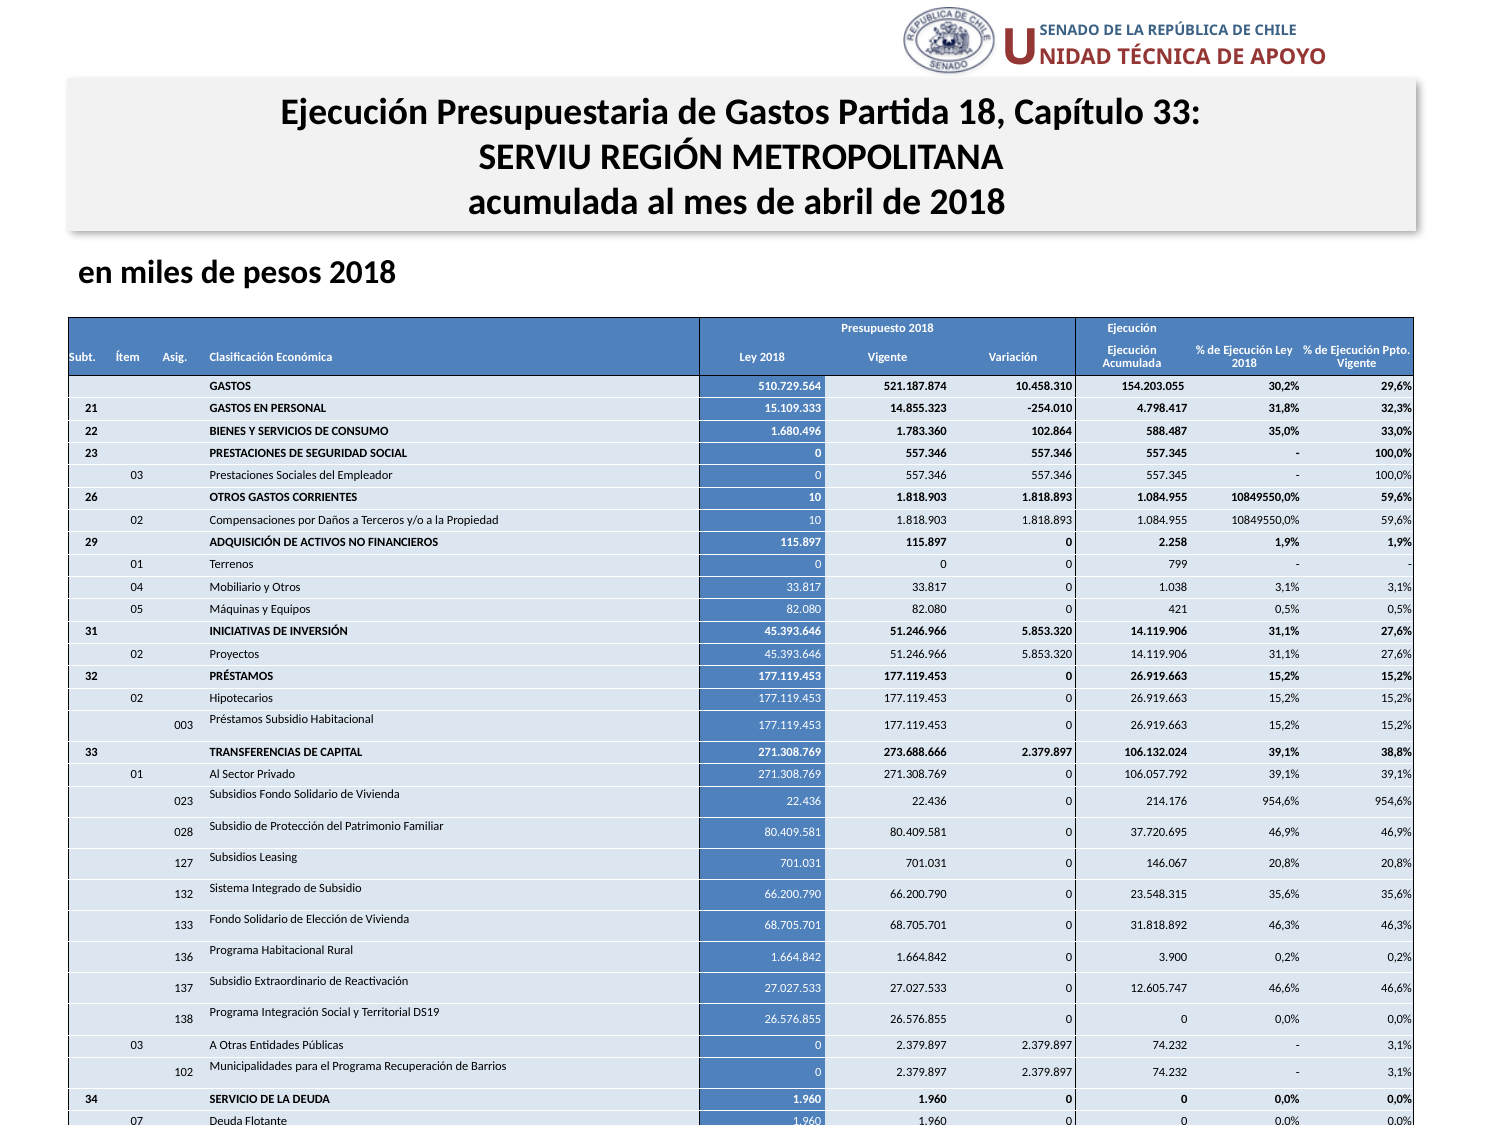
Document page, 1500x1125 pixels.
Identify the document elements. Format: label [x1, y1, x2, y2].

table_cell [1076, 1111, 1413, 1125]
table_cell [1076, 787, 1413, 817]
table_cell [69, 532, 699, 554]
text_box [63, 242, 1414, 318]
table_cell [69, 689, 699, 710]
table_cell [69, 555, 699, 576]
table_cell [700, 818, 1075, 848]
table_cell [1076, 1036, 1413, 1057]
table_cell [700, 644, 1075, 665]
table_cell [69, 942, 699, 972]
table_cell [69, 510, 699, 531]
table_cell [69, 911, 699, 941]
table_cell [1076, 849, 1413, 879]
table_cell [700, 742, 1075, 763]
table_cell [1076, 1058, 1413, 1088]
table_cell [700, 1036, 1075, 1057]
table_cell [69, 443, 699, 464]
table_cell [700, 599, 1075, 621]
slide_number [1414, 1042, 1425, 1103]
table_cell [1076, 764, 1413, 786]
table_header [1076, 318, 1413, 340]
table_header [69, 318, 699, 340]
table_cell [700, 711, 1075, 741]
table_cell [1076, 555, 1413, 576]
table_cell [1076, 711, 1413, 741]
table_cell [1076, 742, 1413, 763]
table_cell [1076, 398, 1413, 420]
table_cell [69, 973, 699, 1003]
table_cell [69, 488, 699, 509]
table_cell [69, 1111, 699, 1125]
table_cell [700, 1004, 1075, 1035]
table_cell [700, 849, 1075, 879]
table_cell [1076, 644, 1413, 665]
table_cell [1076, 421, 1413, 442]
table_cell [700, 622, 1075, 643]
text_box [67, 78, 1415, 230]
table_cell [69, 465, 699, 487]
table_cell [1076, 340, 1413, 375]
table_cell [700, 340, 1075, 375]
table_cell [700, 880, 1075, 910]
table_cell [69, 644, 699, 665]
table_cell [700, 764, 1075, 786]
table_cell [69, 764, 699, 786]
table_cell [69, 599, 699, 621]
table_cell [69, 849, 699, 879]
table_cell [1076, 942, 1413, 972]
table_cell [700, 787, 1075, 817]
table_cell [700, 488, 1075, 509]
table_cell [69, 1058, 699, 1088]
table_cell [700, 532, 1075, 554]
table_cell [700, 1111, 1075, 1125]
table_cell [69, 787, 699, 817]
table_cell [700, 1089, 1075, 1110]
table_cell [700, 465, 1075, 487]
table_cell [1076, 532, 1413, 554]
table_cell [1076, 880, 1413, 910]
table_cell [700, 577, 1075, 598]
table_cell [700, 689, 1075, 710]
table_cell [69, 376, 699, 397]
table_cell [700, 911, 1075, 941]
table_cell [700, 942, 1075, 972]
table_cell [700, 443, 1075, 464]
table_cell [69, 880, 699, 910]
table_cell [69, 398, 699, 420]
table_cell [69, 742, 699, 763]
table_cell [1076, 666, 1413, 688]
table_cell [1076, 689, 1413, 710]
table_cell [69, 818, 699, 848]
table_cell [1076, 443, 1413, 464]
table_cell [69, 711, 699, 741]
table_cell [69, 421, 699, 442]
table_cell [700, 510, 1075, 531]
table_cell [700, 973, 1075, 1003]
table_cell [1076, 465, 1413, 487]
table_cell [1076, 1089, 1413, 1110]
table_cell [69, 1036, 699, 1057]
table_cell [700, 421, 1075, 442]
table_cell [700, 398, 1075, 420]
table_cell [700, 376, 1075, 397]
table_header [700, 318, 1075, 340]
picture [903, 7, 997, 76]
table_cell [1076, 488, 1413, 509]
table_cell [69, 340, 699, 375]
table_cell [69, 1089, 699, 1110]
table_cell [69, 666, 699, 688]
table_cell [1076, 973, 1413, 1003]
table_cell [1076, 376, 1413, 397]
table_cell [1076, 599, 1413, 621]
table_cell [1076, 818, 1413, 848]
table_cell [700, 666, 1075, 688]
table_cell [69, 1004, 699, 1035]
table_cell [1076, 577, 1413, 598]
table_cell [700, 555, 1075, 576]
table_cell [1076, 911, 1413, 941]
table_cell [1076, 510, 1413, 531]
table_cell [1076, 1004, 1413, 1035]
table_cell [69, 622, 699, 643]
table_cell [1076, 622, 1413, 643]
table_cell [700, 1058, 1075, 1088]
table_cell [69, 577, 699, 598]
